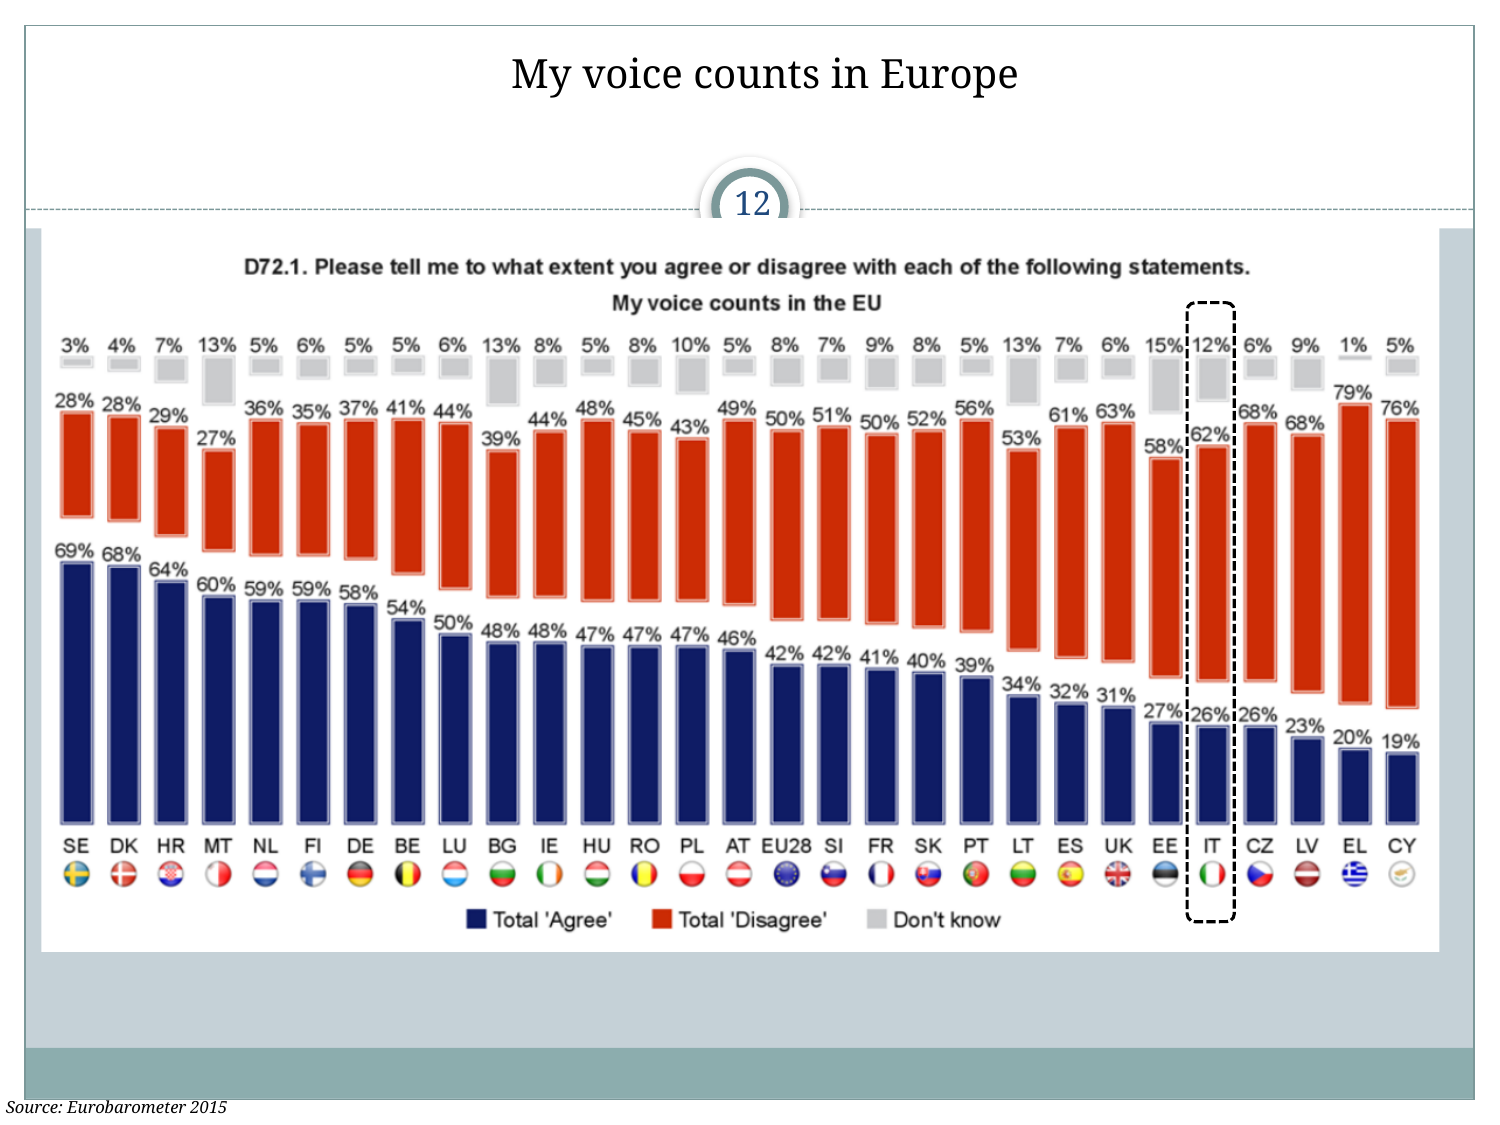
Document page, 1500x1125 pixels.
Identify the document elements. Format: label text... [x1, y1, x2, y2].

text_box Source: Eurobarometer 2015 [5, 1097, 408, 1118]
slide_number 12 [715, 168, 791, 215]
picture [40, 218, 1440, 952]
title My voice counts in Europe [138, 40, 1393, 105]
